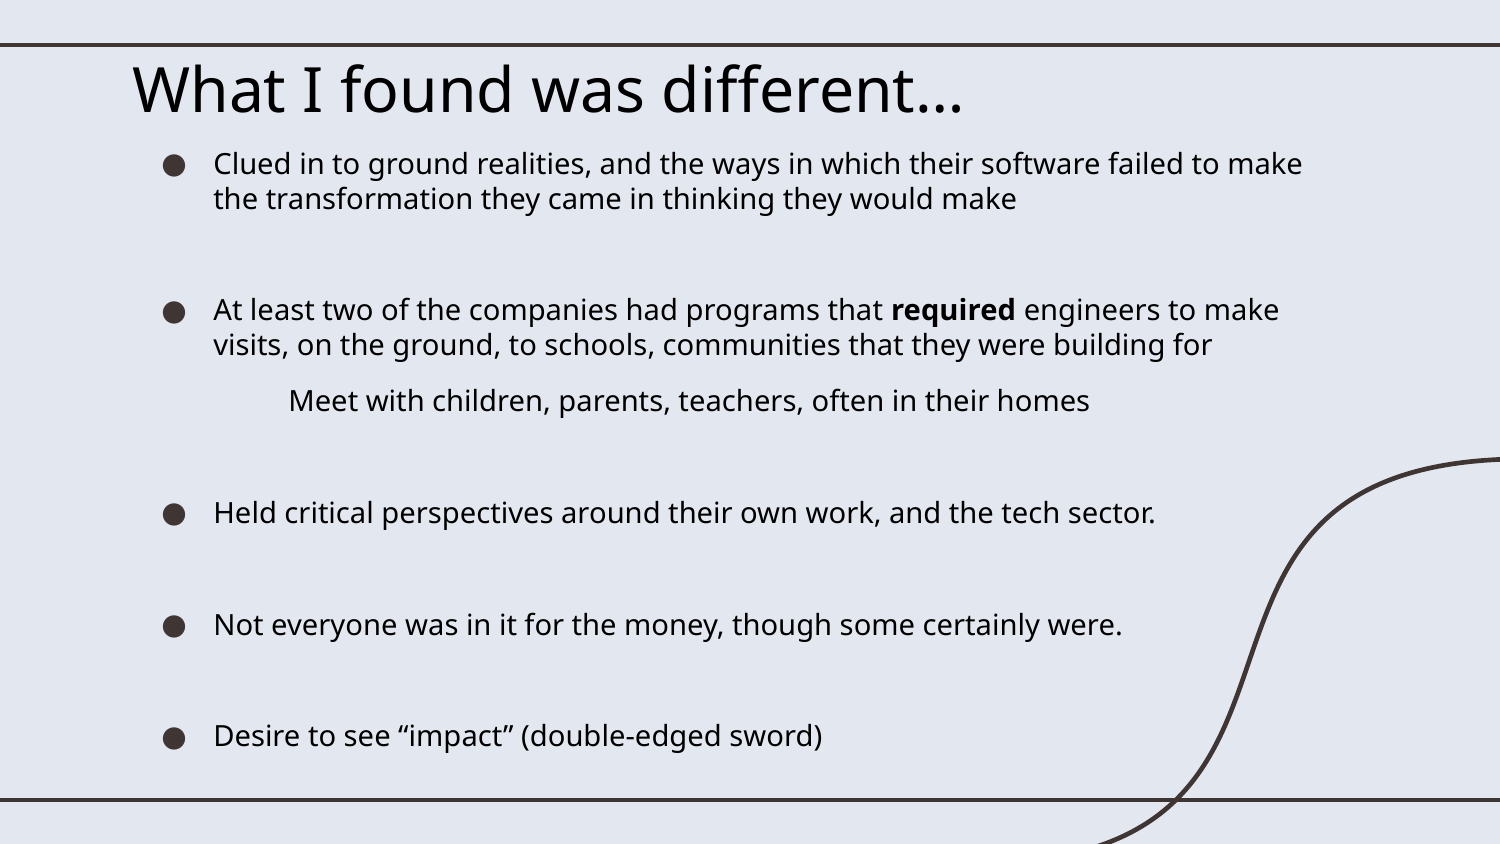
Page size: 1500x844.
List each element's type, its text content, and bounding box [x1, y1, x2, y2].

subtitle Clued in to ground realities, and the ways in which their software failed to make the transformation they came in thinking they would make At least two of the companies had programs that required engineers to make visits, on the ground, to schools, communities that they were building for Meet with children, parents, teachers, often in their homes Held critical perspectives around their own work, and the tech sector. Not everyone was in it for the money, though some certainly were. Desire to see “impact” (double-edged sword) [123, 74, 1364, 757]
title What I found was different… [116, 35, 1081, 130]
